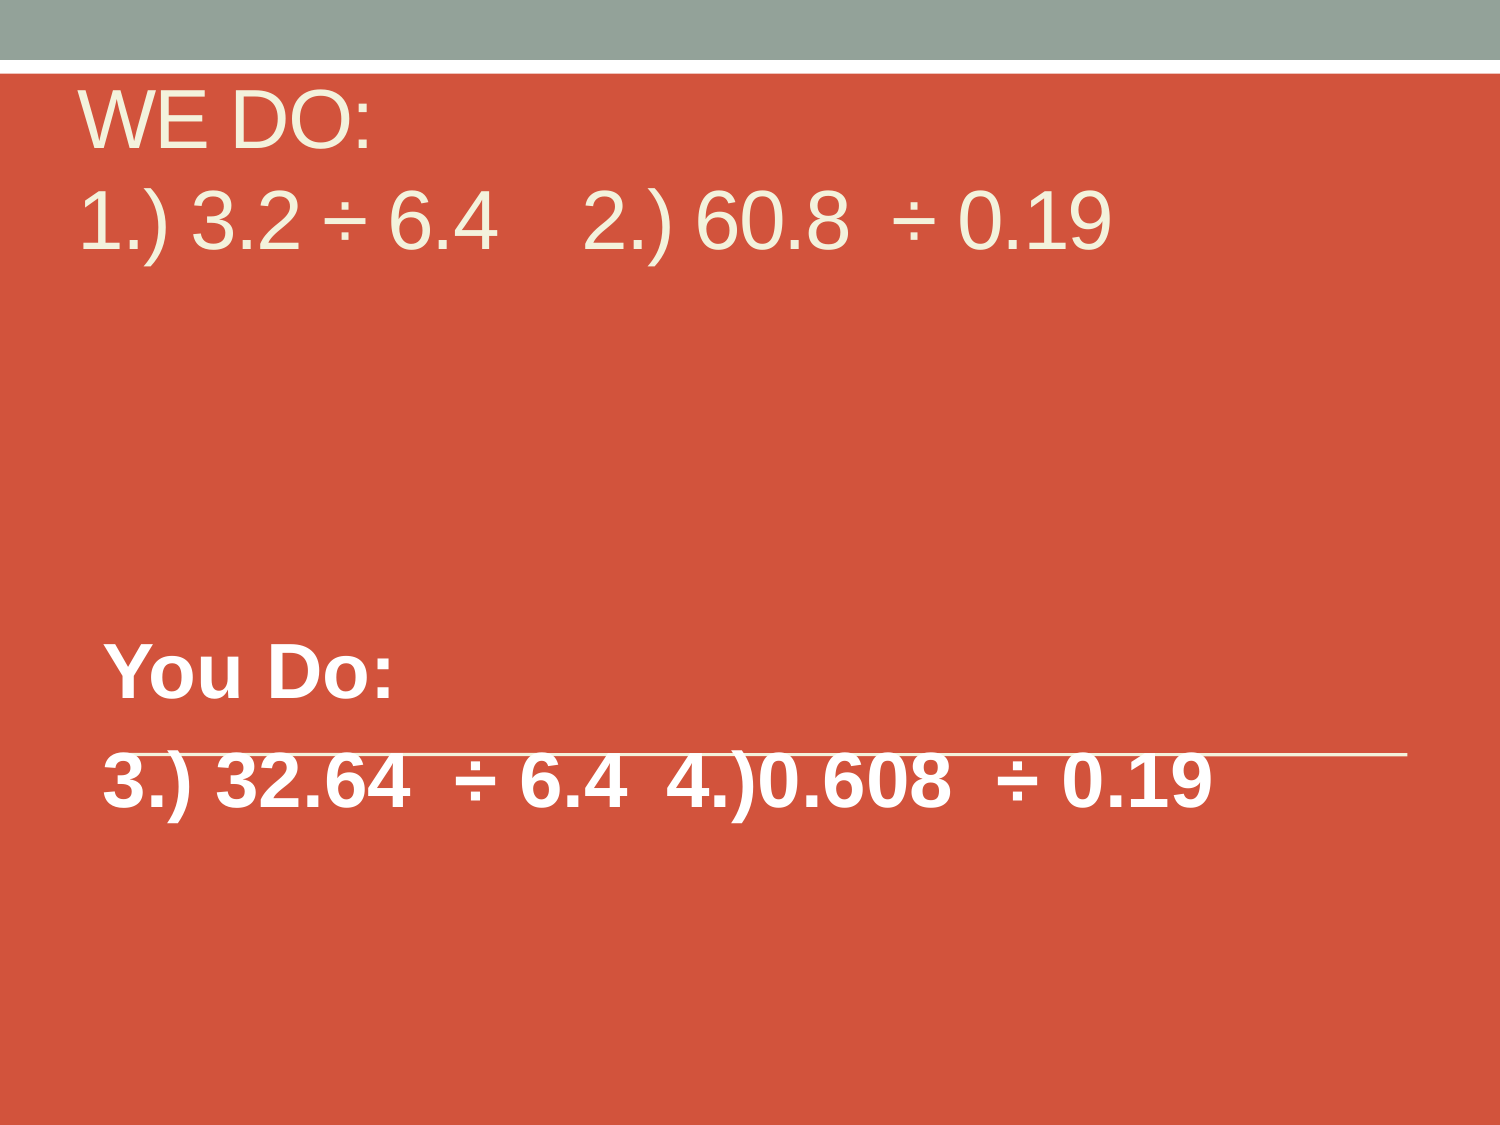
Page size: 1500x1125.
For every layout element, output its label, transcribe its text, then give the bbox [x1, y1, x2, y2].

list You Do: 3.) 32.64 ÷ 6.4 4.)0.608 ÷ 0.19 [87, 612, 1363, 859]
title We do: 1.) 3.2 ÷ 6.4 2.) 60.8 ÷ 0.19 [62, 50, 1338, 274]
